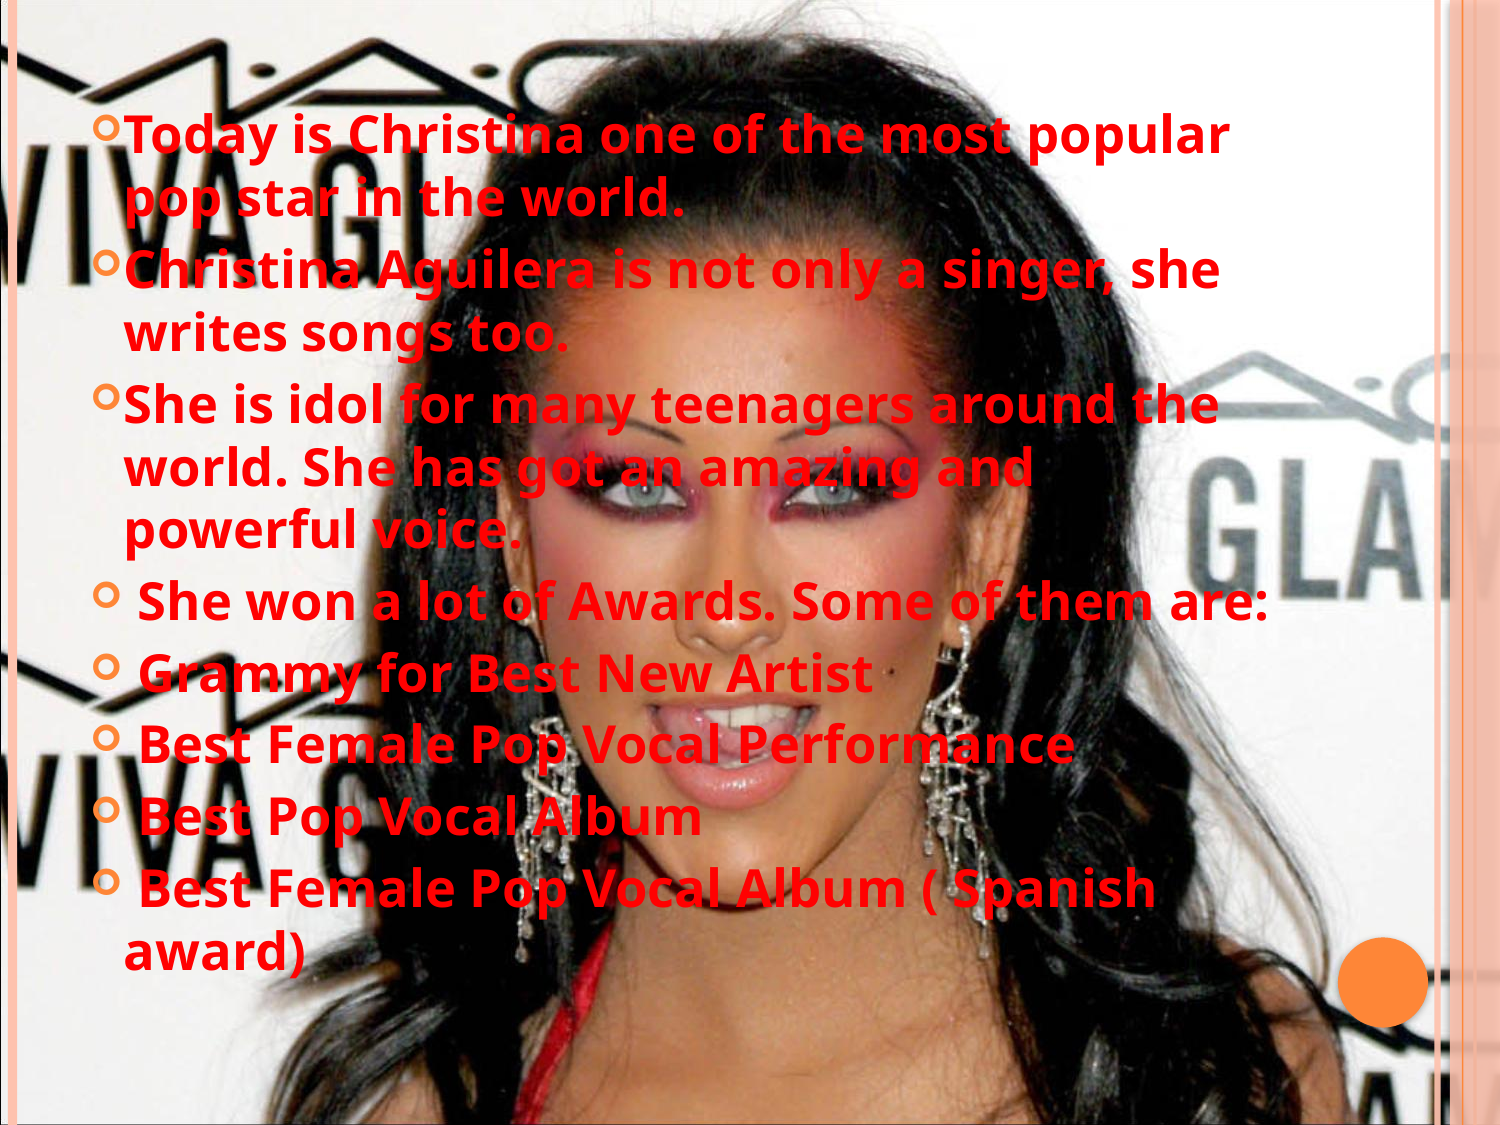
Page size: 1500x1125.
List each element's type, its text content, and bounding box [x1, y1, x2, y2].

list Today is Christina one of the most popular pop star in the world. Christina Aguilera is not only a singer, she writes songs too. She is idol for many teenagers around the world. She has got an amazing and powerful voice. She won a lot of Awards. Some of them are: Grammy for Best New Artist Best Female Pop Vocal Performance Best Pop Vocal Album Best Female Pop Vocal Album ( Spanish award) [75, 93, 1300, 1062]
picture [0, 0, 7, 1125]
picture [18, 0, 1434, 1125]
picture [1441, 0, 1449, 1125]
